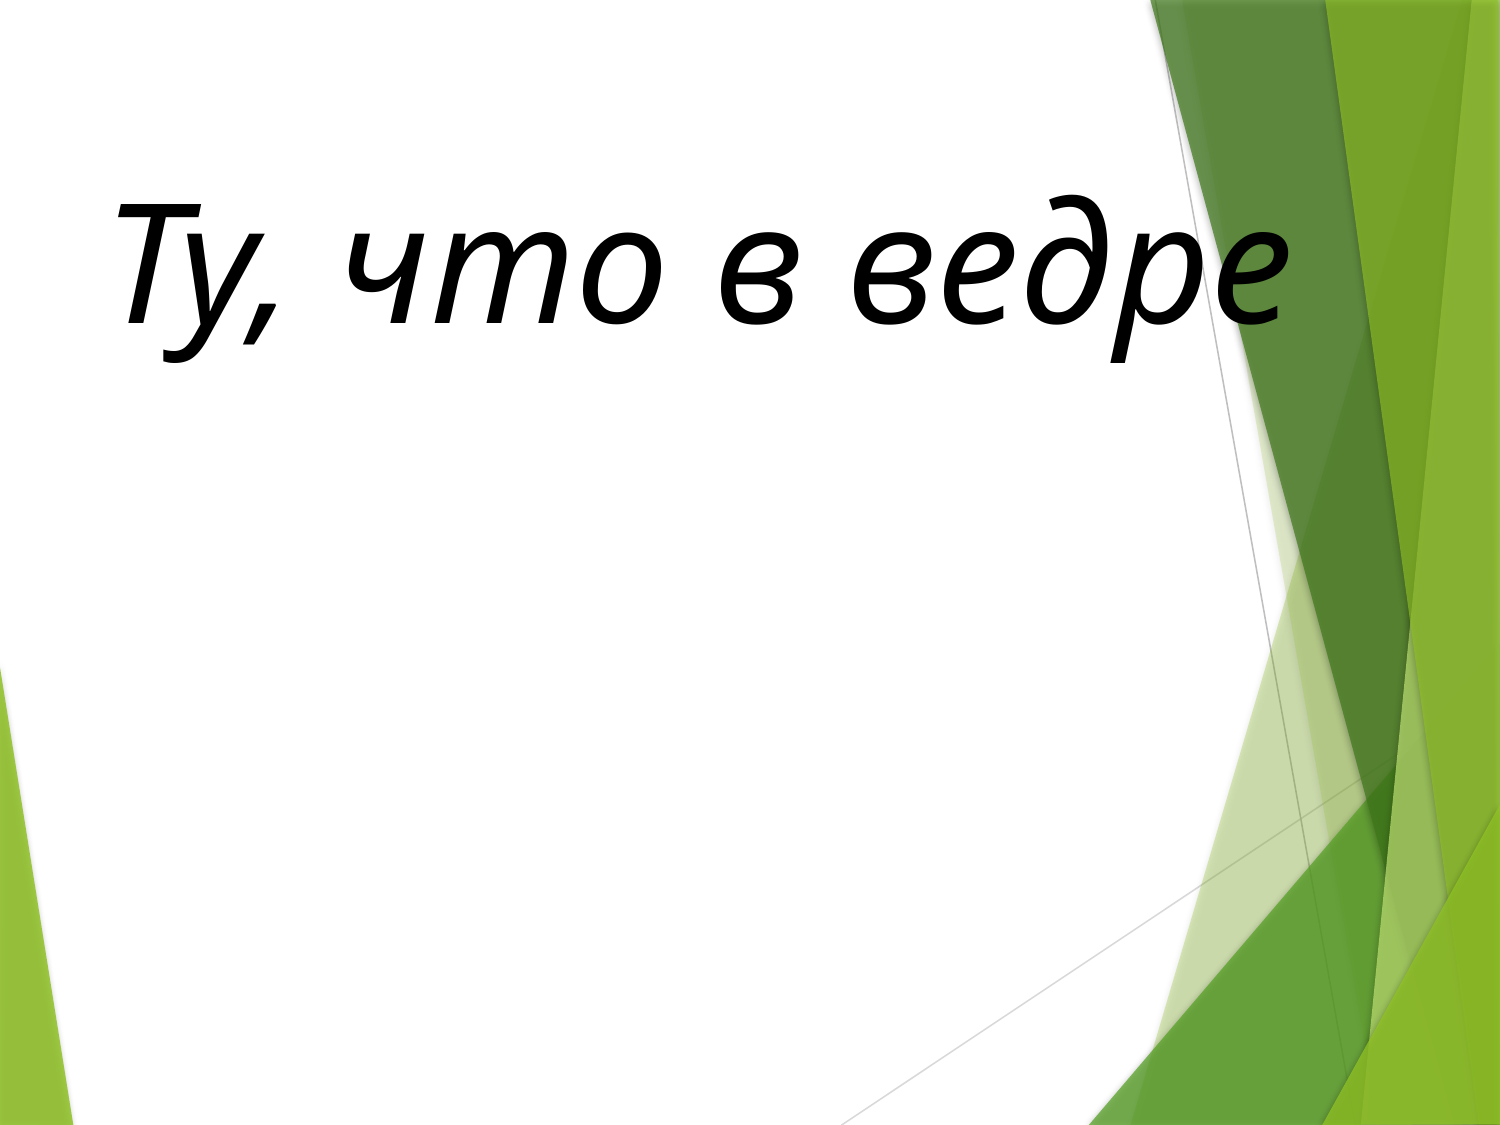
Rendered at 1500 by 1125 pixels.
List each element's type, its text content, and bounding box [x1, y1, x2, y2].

text_box Ту, что в ведре [88, 148, 1376, 364]
